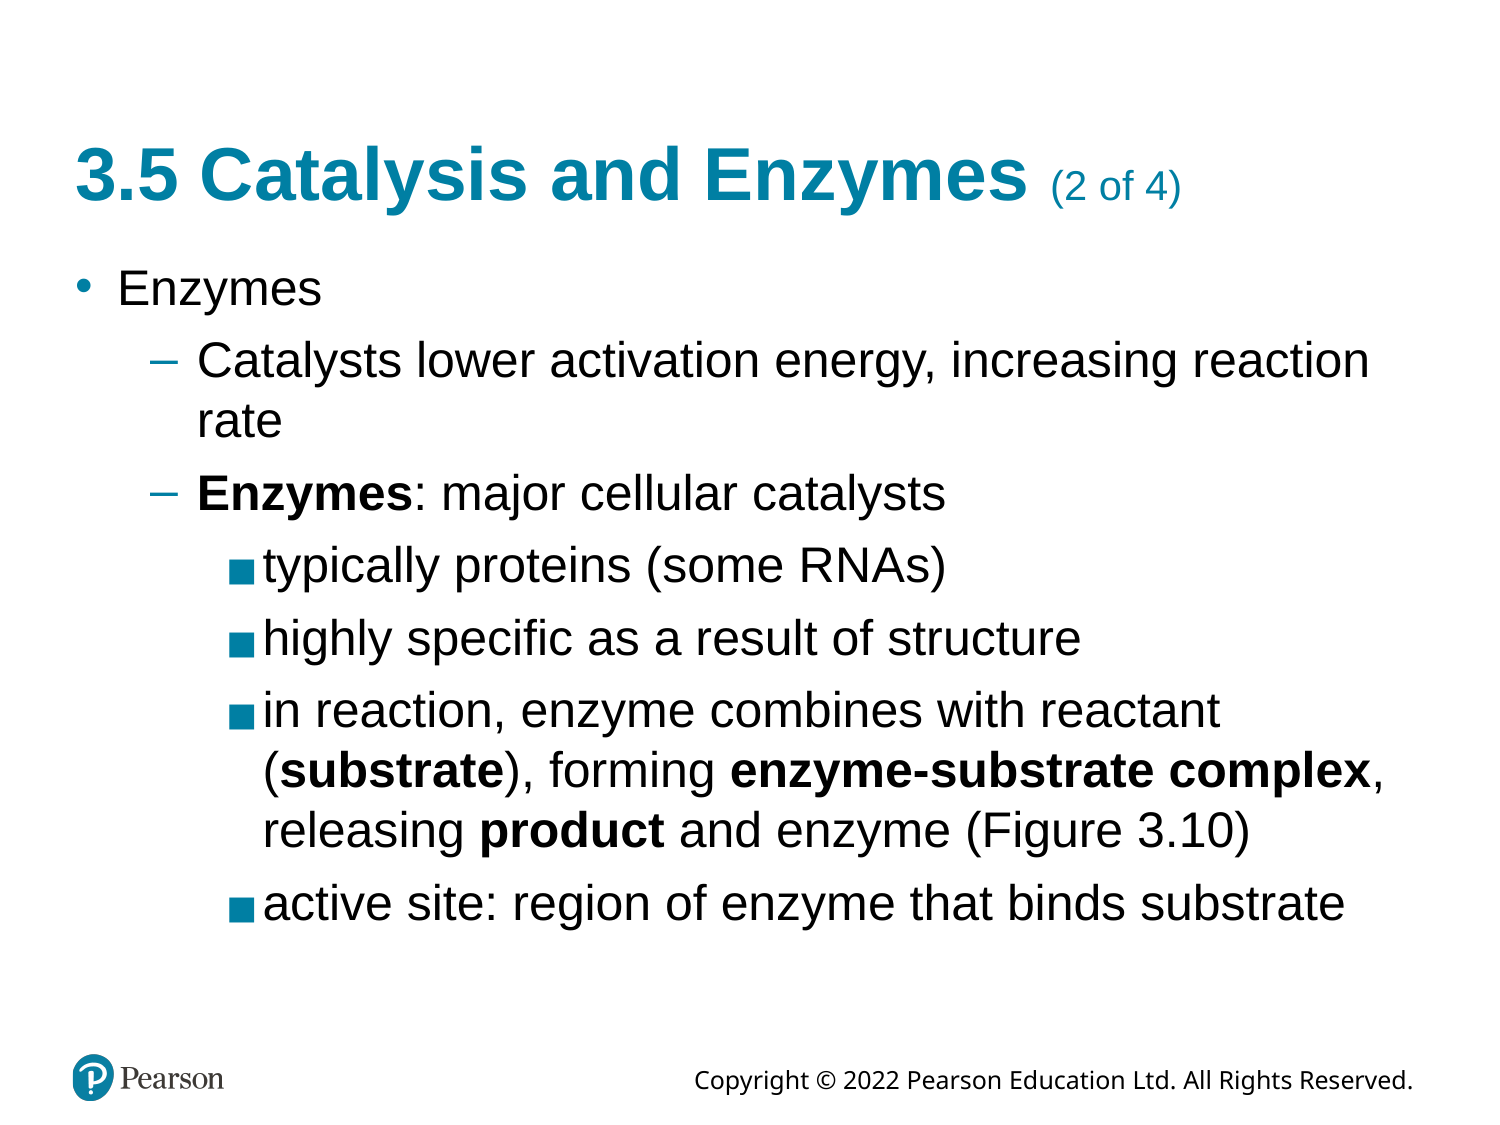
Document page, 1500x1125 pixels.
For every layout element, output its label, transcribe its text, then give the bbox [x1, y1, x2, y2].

picture [72, 1087, 83, 1101]
picture [72, 1054, 88, 1070]
list Enzymes Catalysts lower activation energy, increasing reaction rate Enzymes: major cellular catalysts typically proteins (some R N A s) highly specific as a result of structure in reaction, enzyme combines with reactant (substrate), forming enzyme-substrate complex, releasing product and enzyme (Figure 3.10) active site: region of enzyme that binds substrate [75, 255, 1425, 983]
picture [98, 1054, 224, 1101]
picture [80, 1063, 106, 1088]
title 3.5 Catalysis and Enzymes (2 of 4) [75, 35, 1425, 216]
